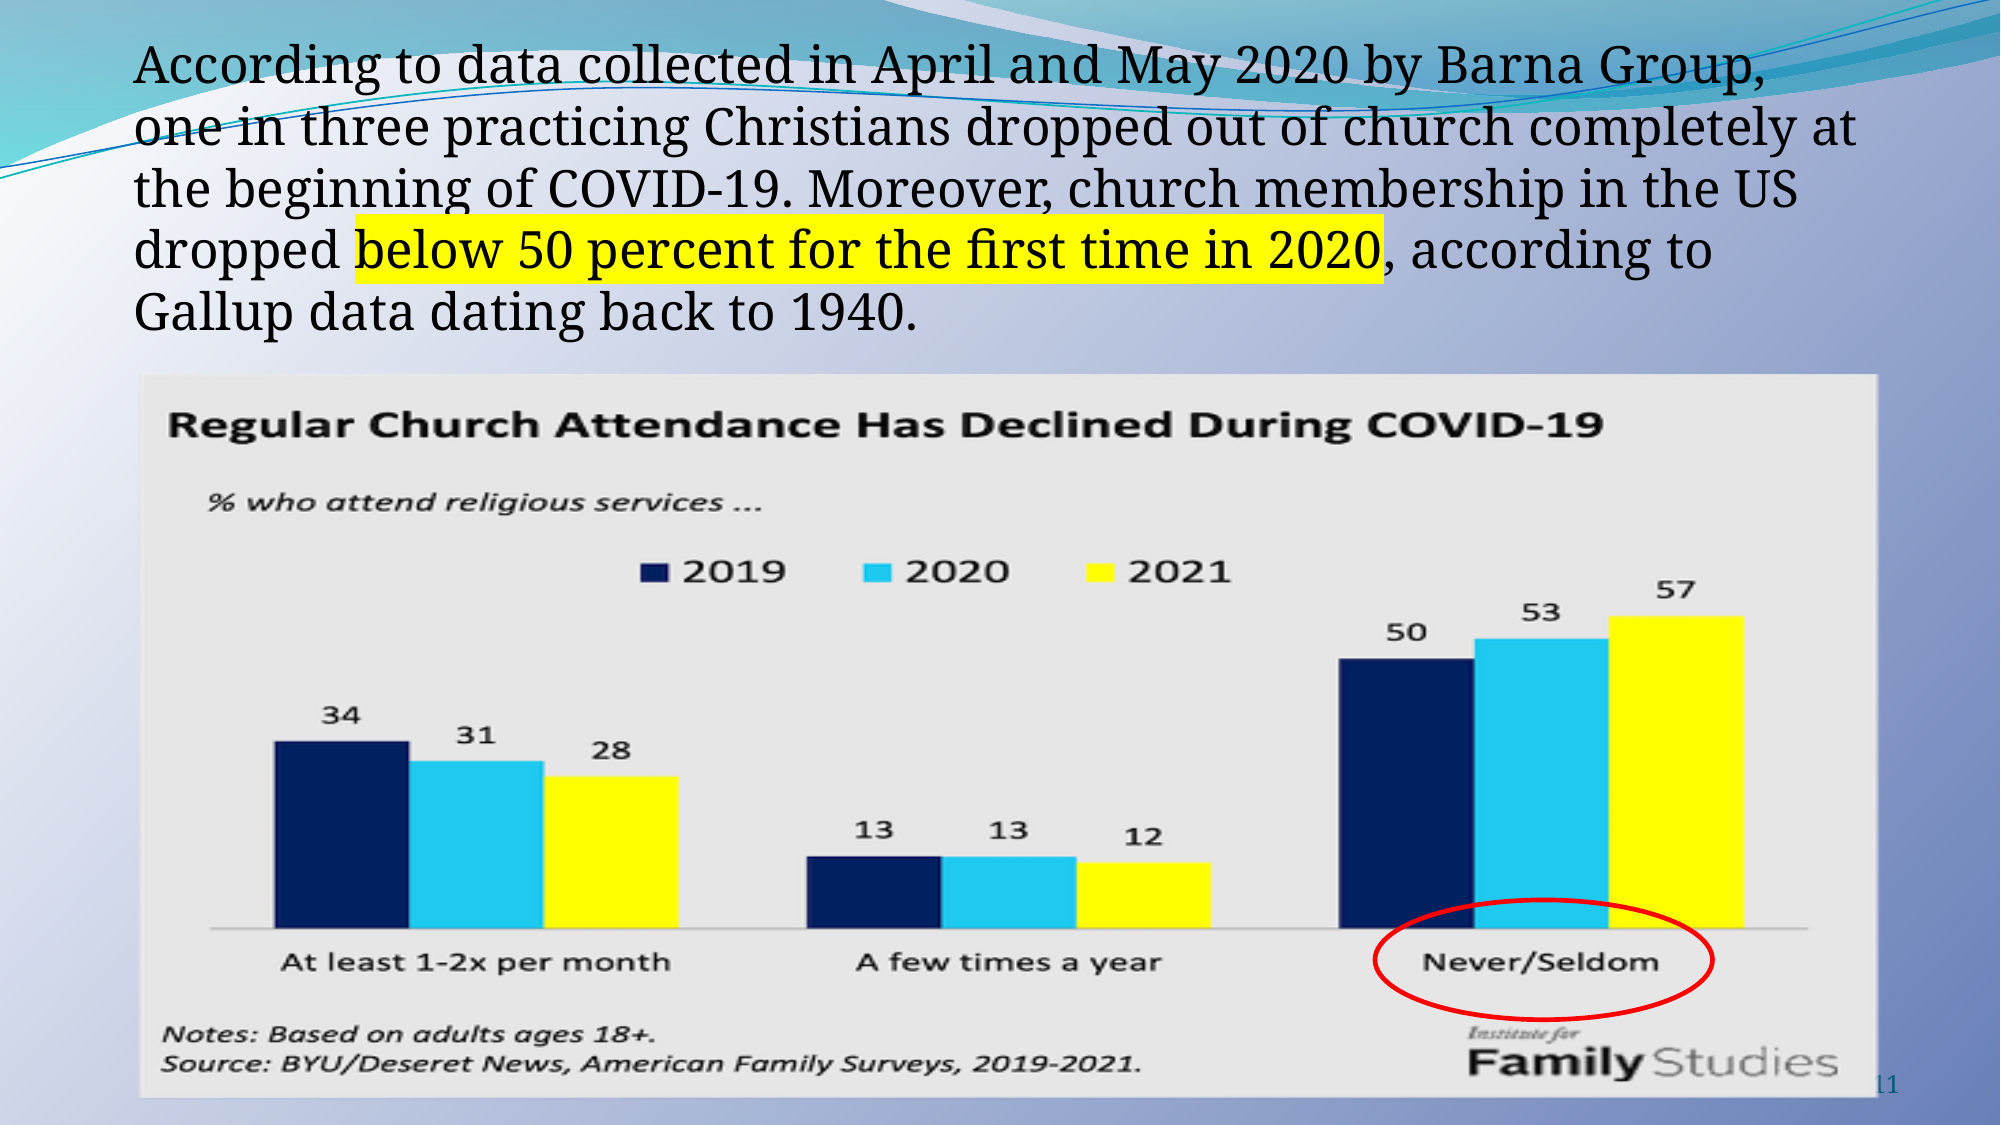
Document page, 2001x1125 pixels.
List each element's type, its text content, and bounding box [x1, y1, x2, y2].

picture [137, 374, 1882, 1101]
slide_number 11 [1890, 1042, 1900, 1103]
list According to data collected in April and May 2020 by Barna Group, one in three practicing Christians dropped out of church completely at the beginning of COVID-19. Moreover, church membership in the US dropped below 50 percent for the first time in 2020, according to Gallup data dating back to 1940. [118, 24, 1882, 351]
